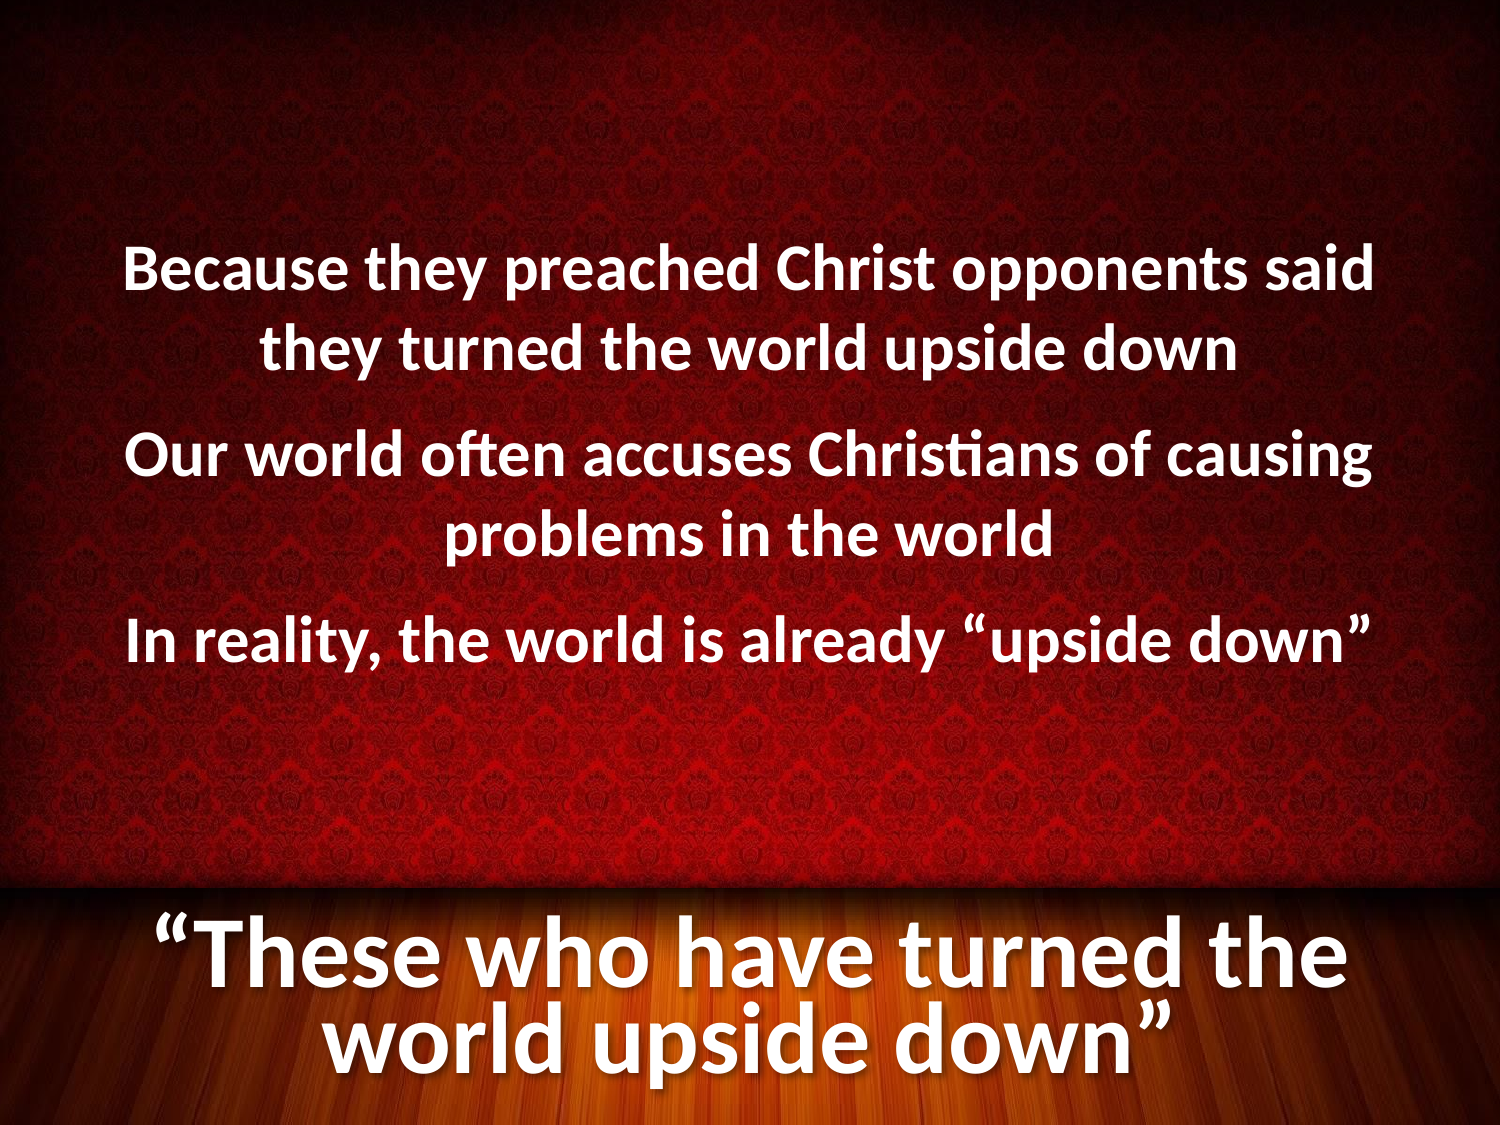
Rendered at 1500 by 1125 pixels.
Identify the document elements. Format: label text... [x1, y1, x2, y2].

picture [0, 0, 1500, 1125]
list Because they preached Christ opponents said they turned the world upside down Our world often accuses Christians of causing problems in the world In reality, the world is already “upside down” [75, 51, 1425, 849]
title “These who have turned the world upside down” [75, 911, 1425, 1099]
